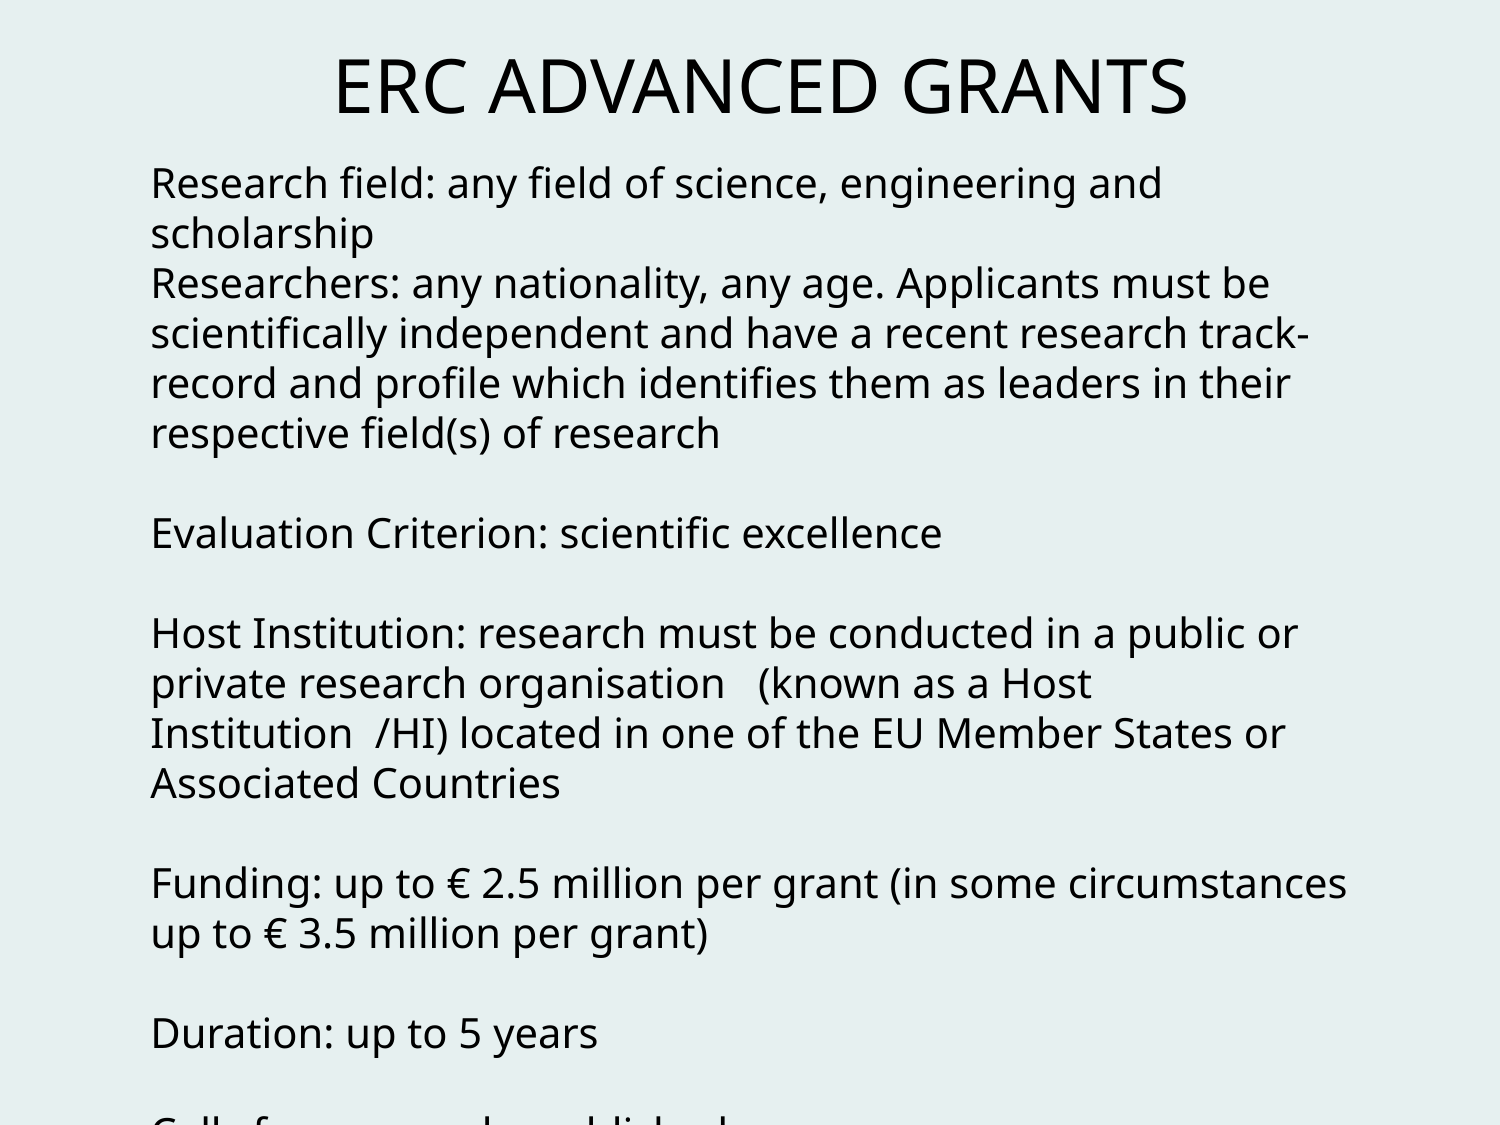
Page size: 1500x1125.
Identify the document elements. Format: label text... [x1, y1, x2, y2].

text_box Research field: any field of science, engineering and scholarship Researchers: any nationality, any age. Applicants must be scientifically independent and have a recent research track-record and profile which identifies them as leaders in their respective field(s) of research Evaluation Criterion: scientific excellence Host Institution: research must be conducted in a public or private research organisation (known as a Host Institution /HI) located in one of the EU Member States or Associated Countries Funding: up to € 2.5 million per grant (in some circumstances up to € 3.5 million per grant) Duration: up to 5 years Calls for proposals: published once a year [135, 148, 1376, 1125]
text_box ERC ADVANCED GRANTS [318, 30, 1206, 136]
